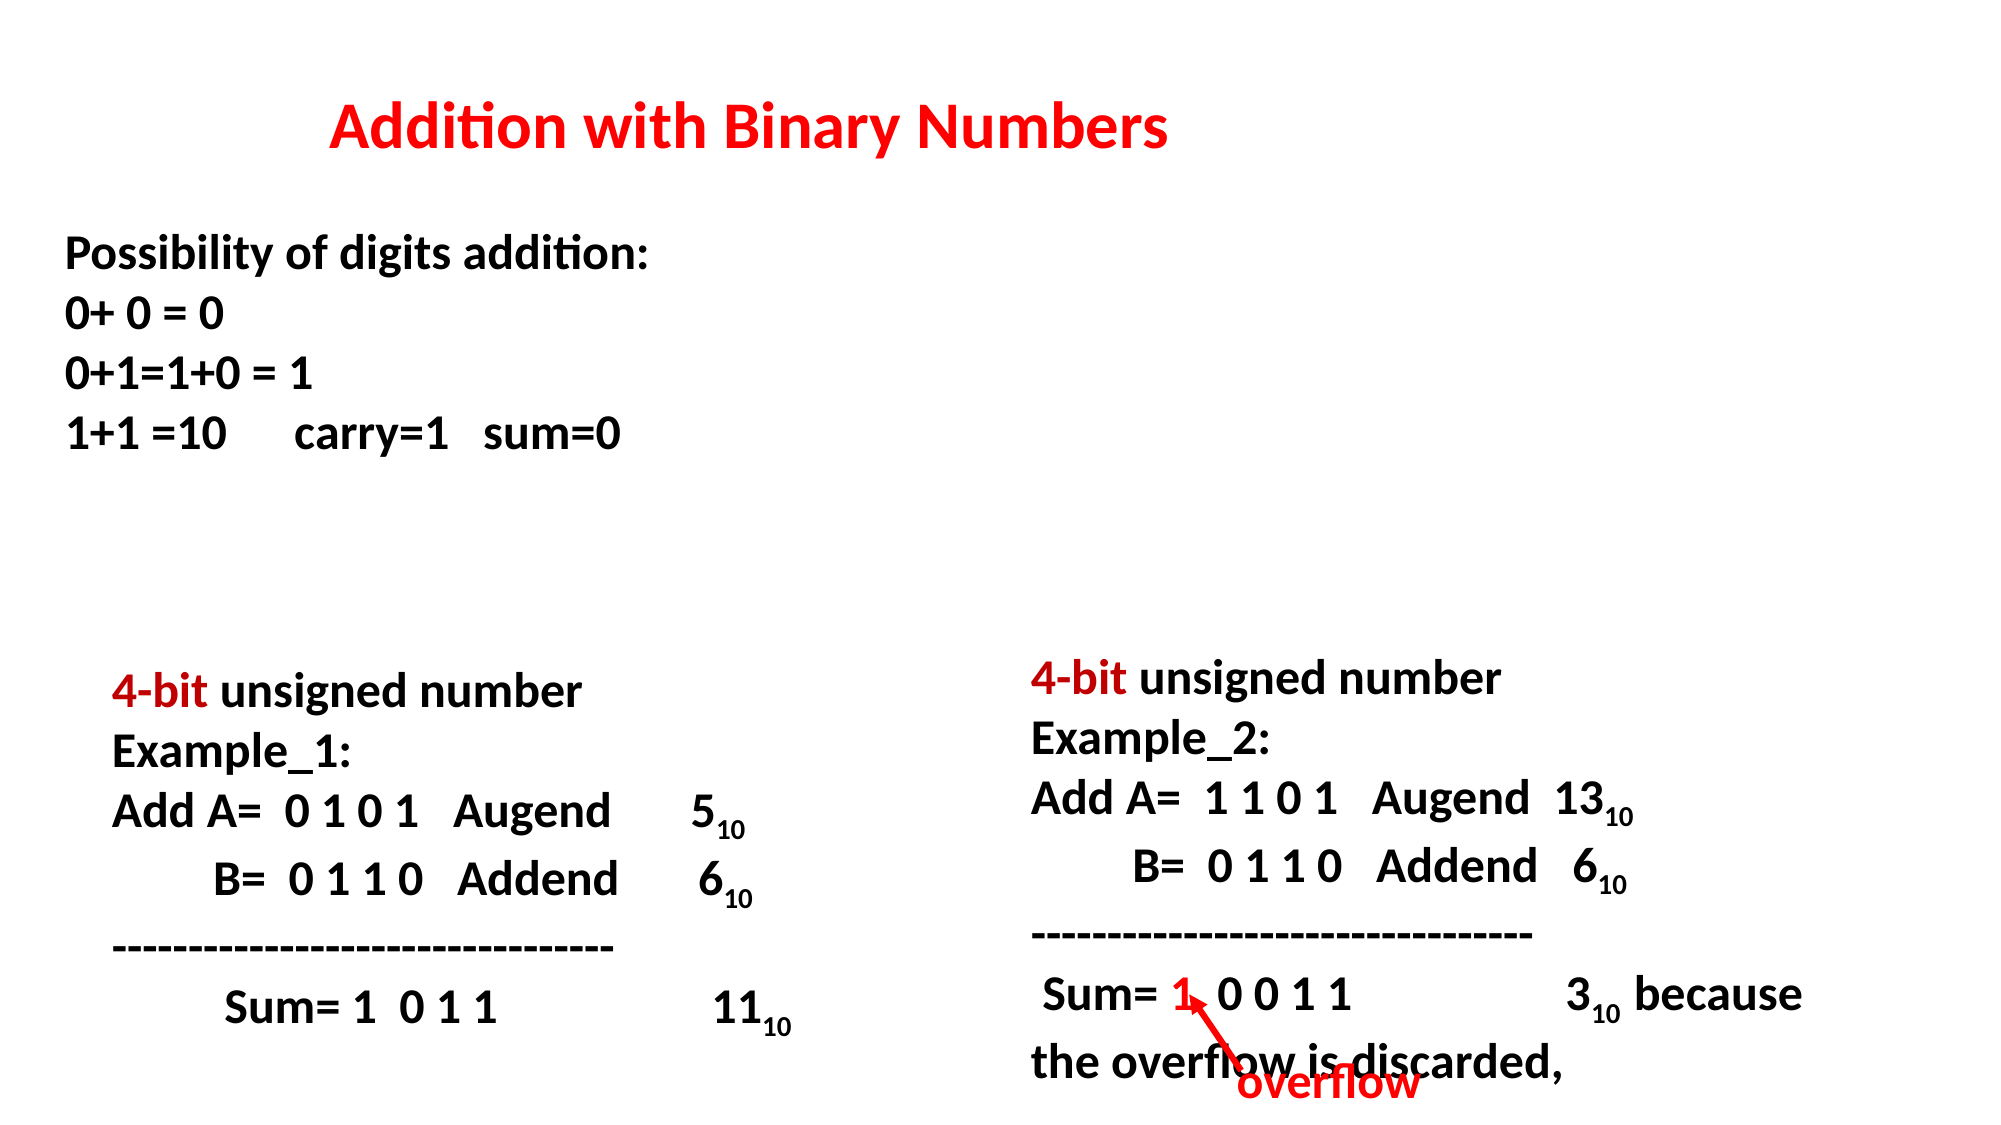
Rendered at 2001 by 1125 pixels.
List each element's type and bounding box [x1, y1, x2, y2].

text_box [49, 74, 1822, 1117]
